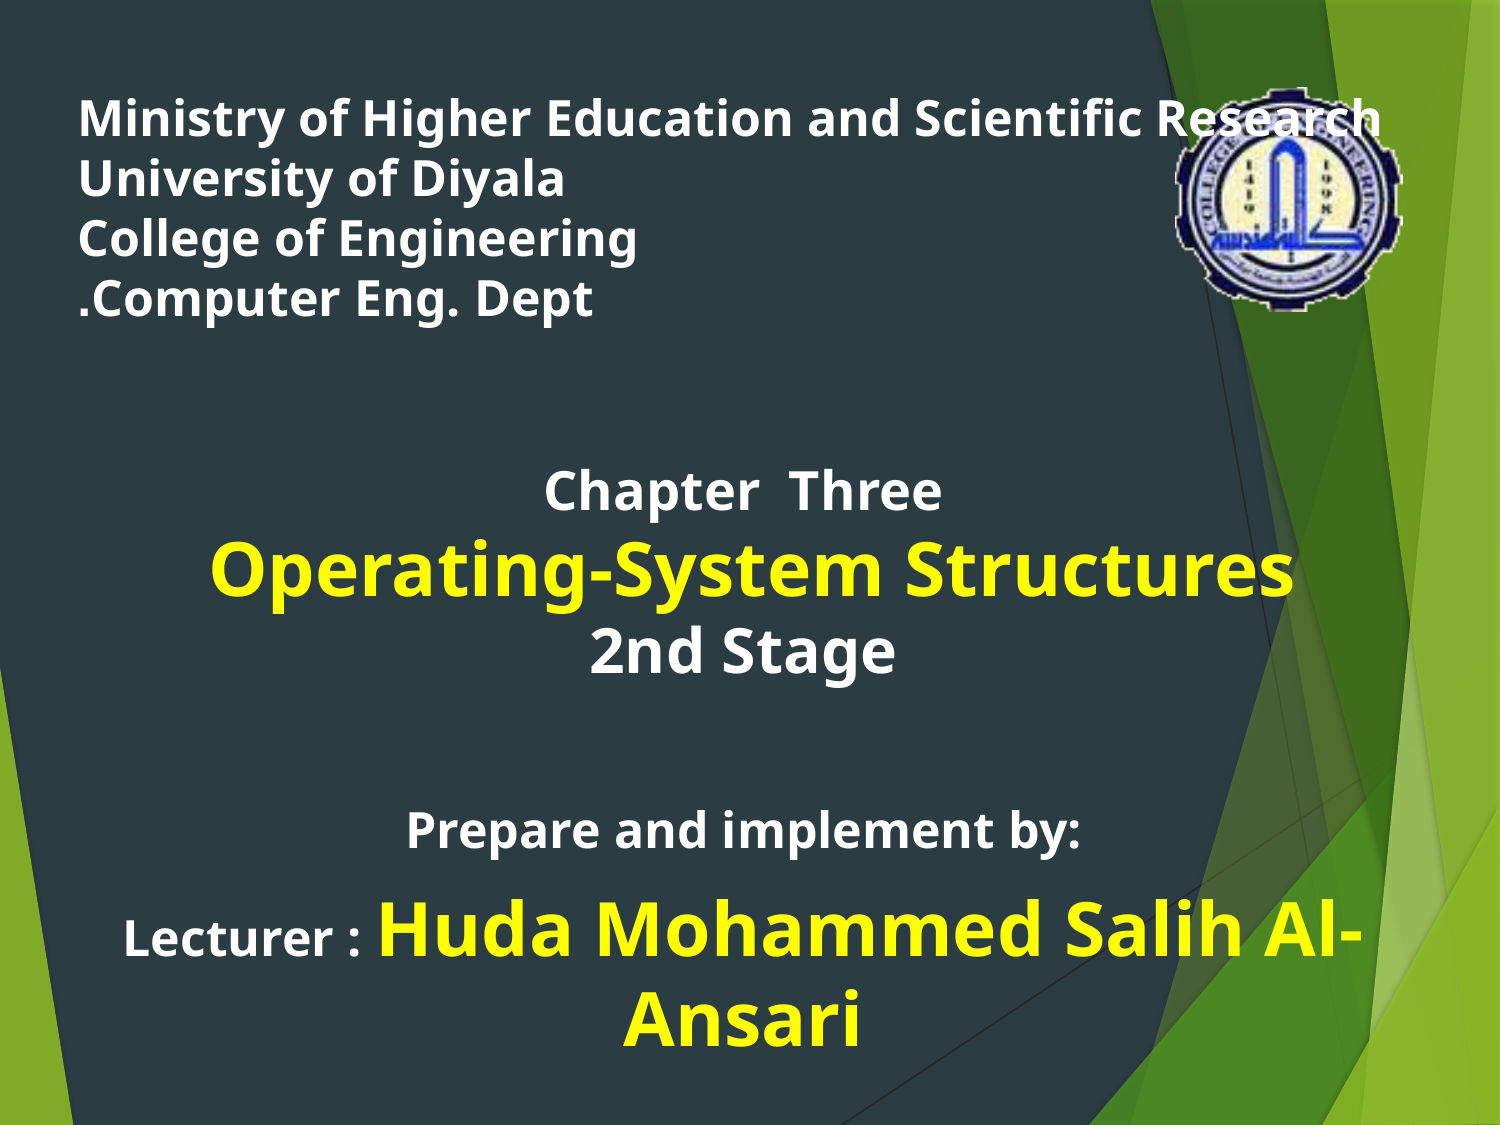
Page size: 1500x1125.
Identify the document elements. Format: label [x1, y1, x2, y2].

text_box [61, 86, 1426, 1037]
